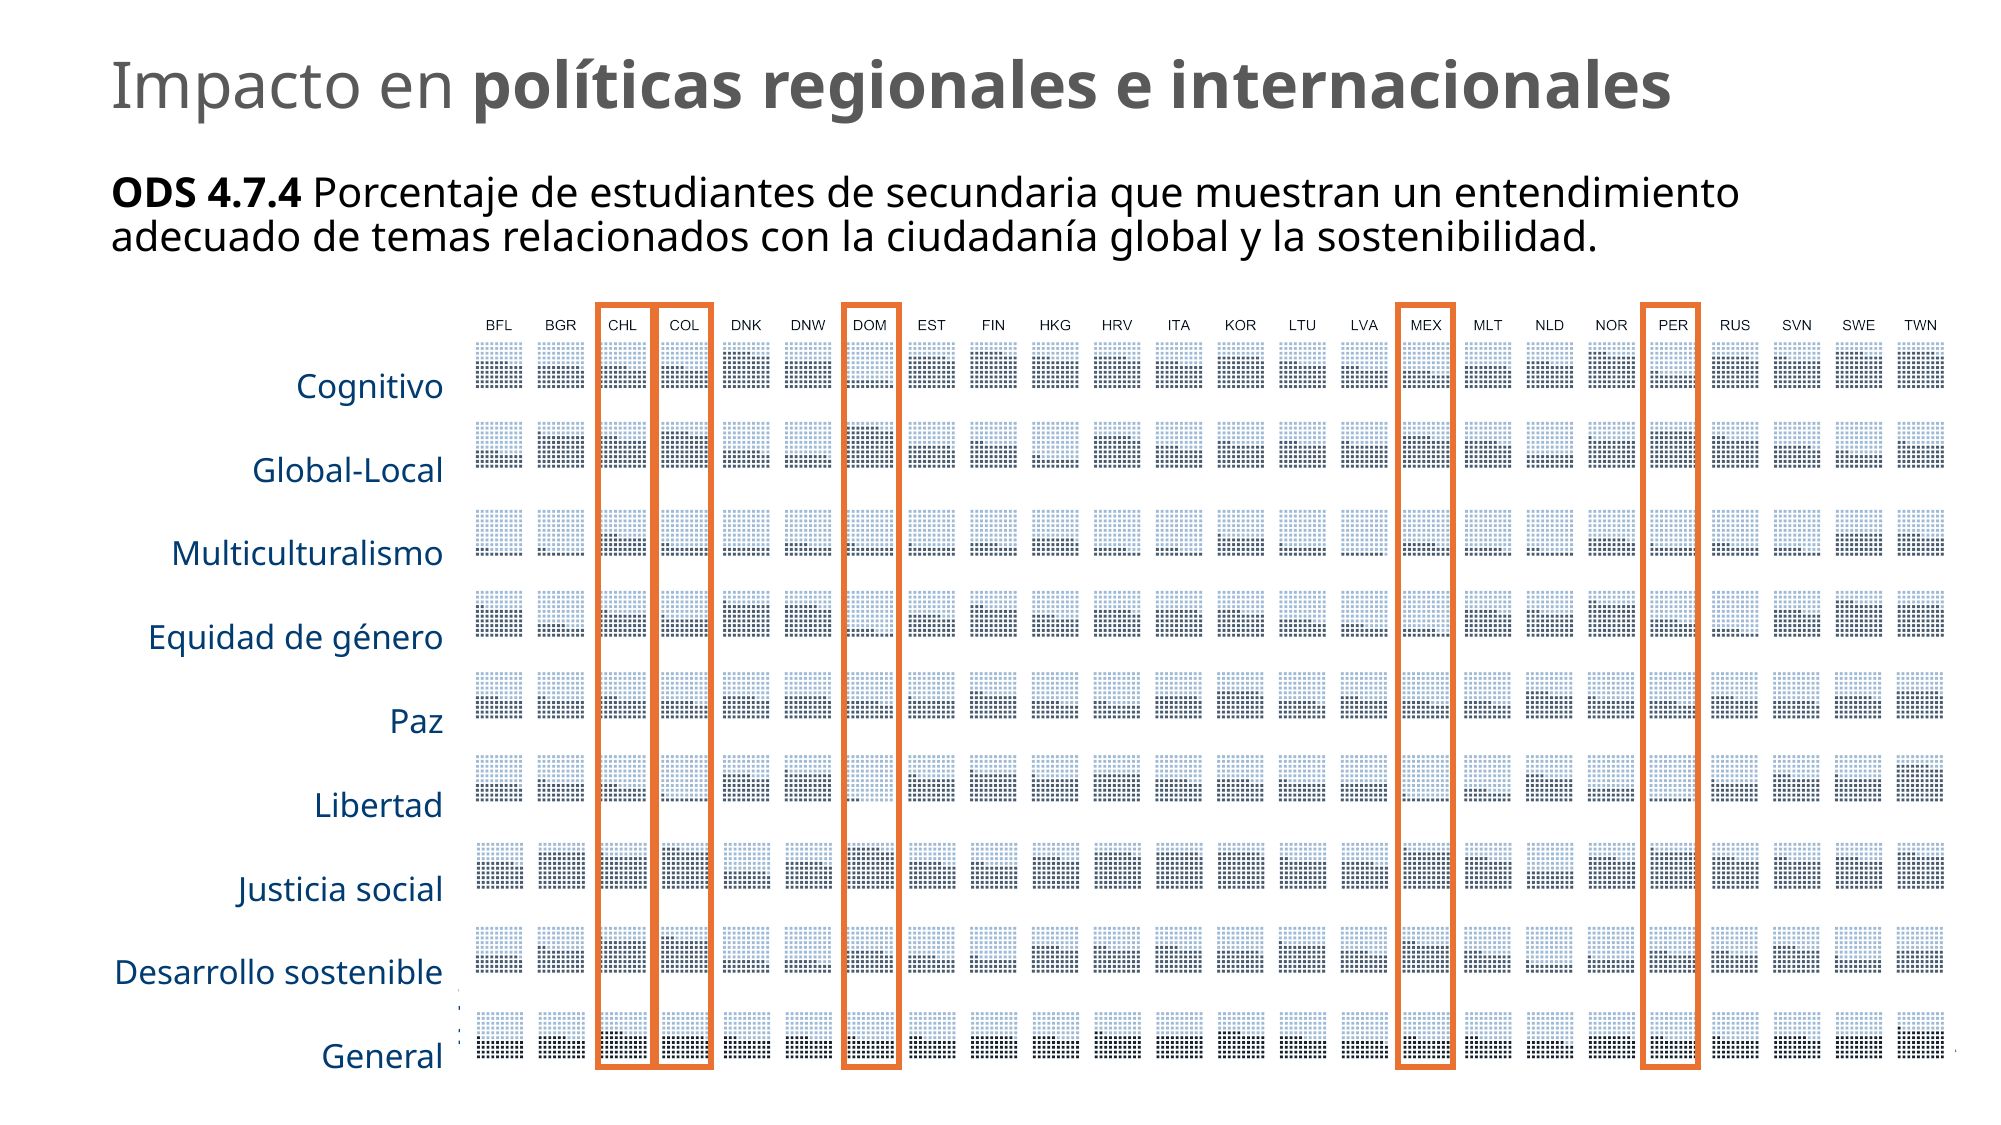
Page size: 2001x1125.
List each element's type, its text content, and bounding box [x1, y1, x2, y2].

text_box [0, 283, 1956, 1098]
list ODS 4.7.4 Porcentaje de estudiantes de secundaria que muestran un entendimiento adecuado de temas relacionados con la ciudadanía global y la sostenibilidad. [95, 163, 1903, 269]
title Impacto en políticas regionales e internacionales [95, 19, 1903, 157]
